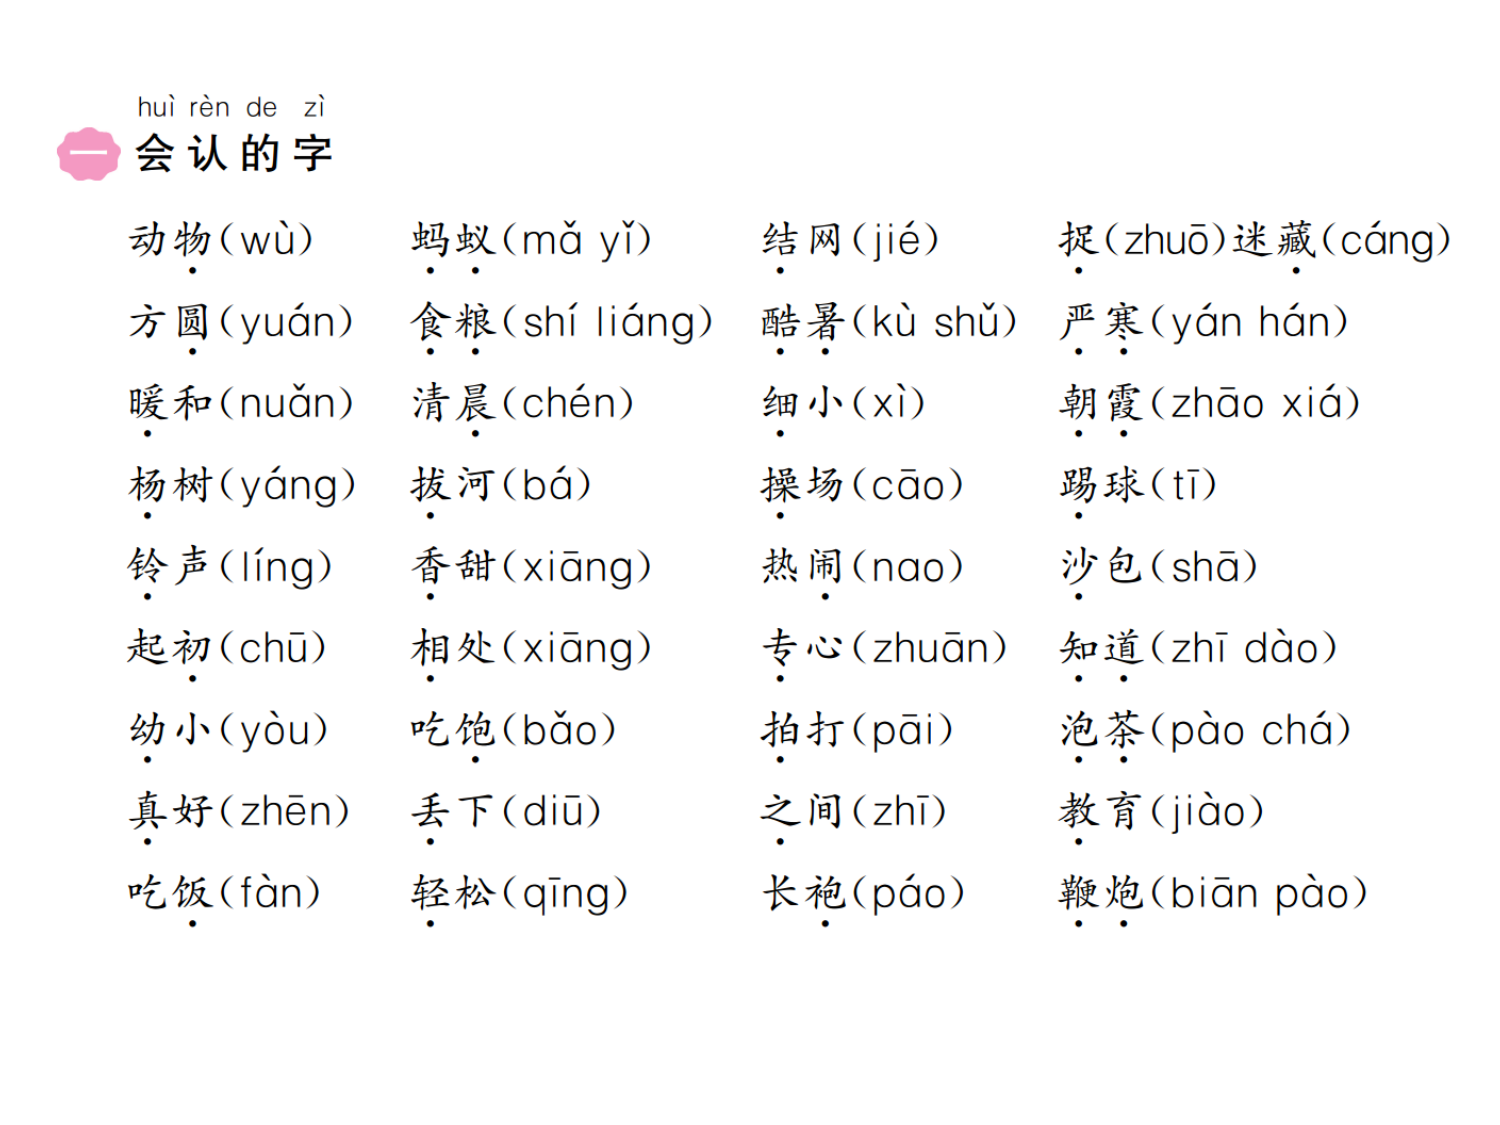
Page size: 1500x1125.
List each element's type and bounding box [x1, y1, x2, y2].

picture [41, 89, 1459, 935]
